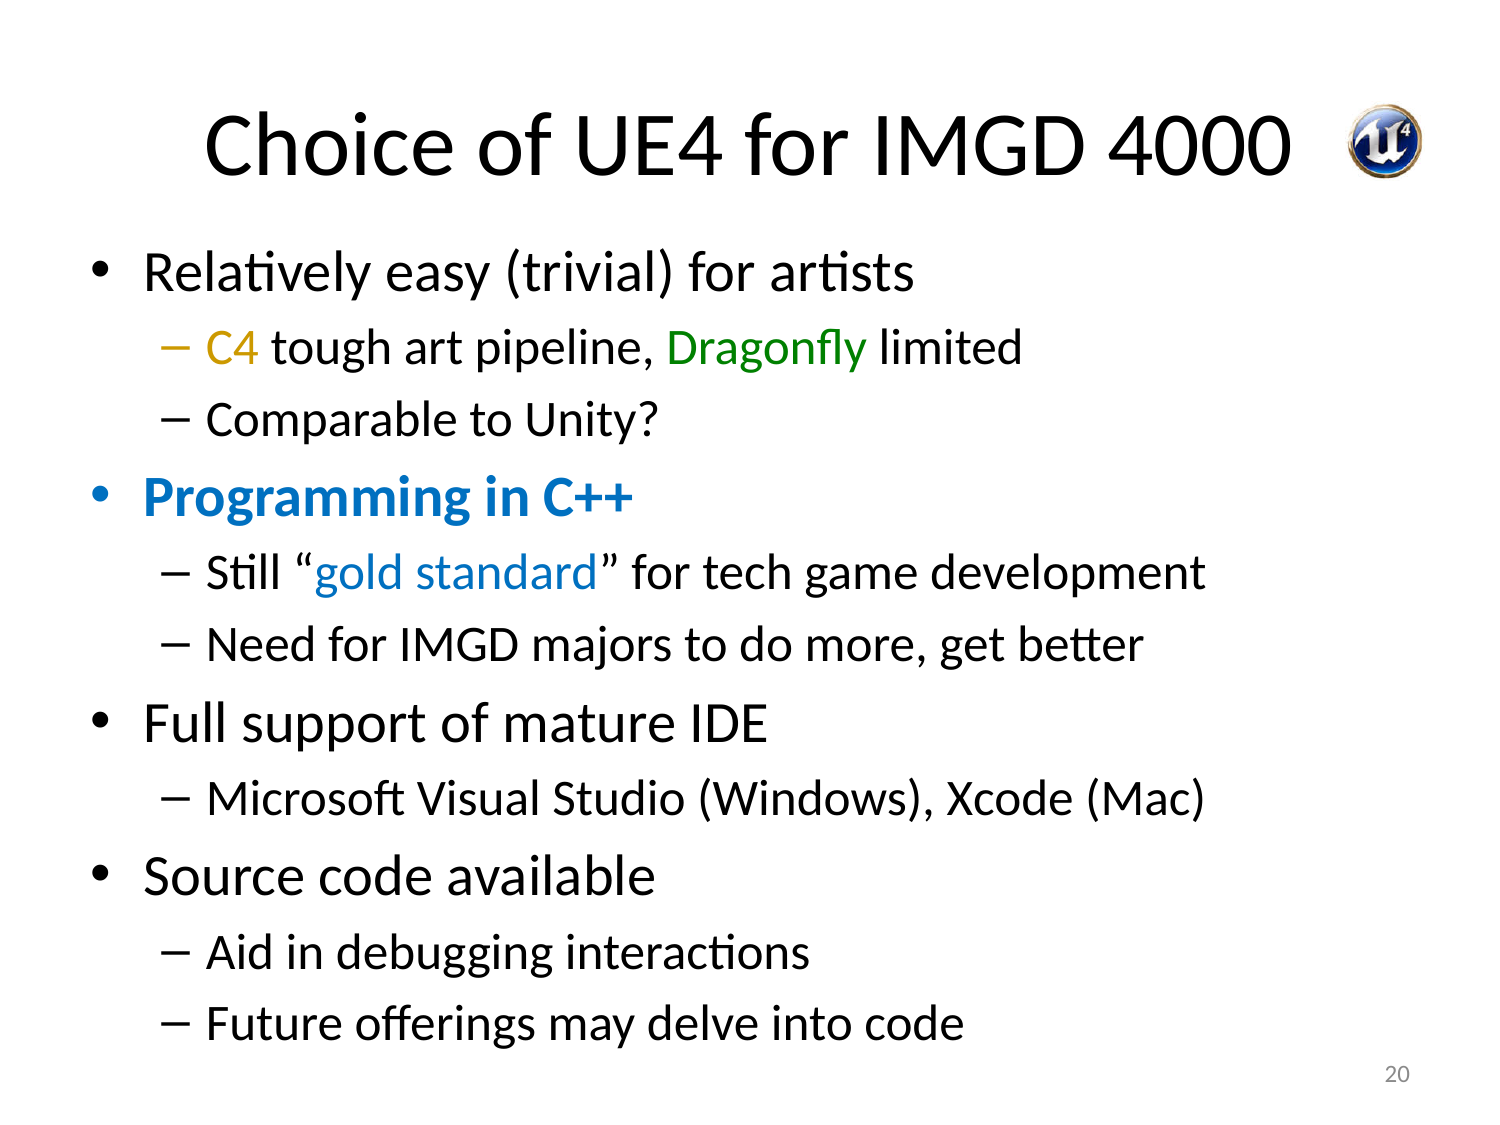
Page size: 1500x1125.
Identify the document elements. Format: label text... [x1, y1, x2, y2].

picture [1345, 101, 1425, 181]
title Choice of UE4 for IMGD 4000 [75, 45, 1425, 224]
slide_number 20 [1074, 1042, 1425, 1103]
list Relatively easy (trivial) for artists C4 tough art pipeline, Dragonfly limited Comparable to Unity? Programming in C++ Still “gold standard” for tech game development Need for IMGD majors to do more, get better Full support of mature IDE Microsoft Visual Studio (Windows), Xcode (Mac) Source code available Aid in debugging interactions Future offerings may delve into code [75, 224, 1425, 1063]
